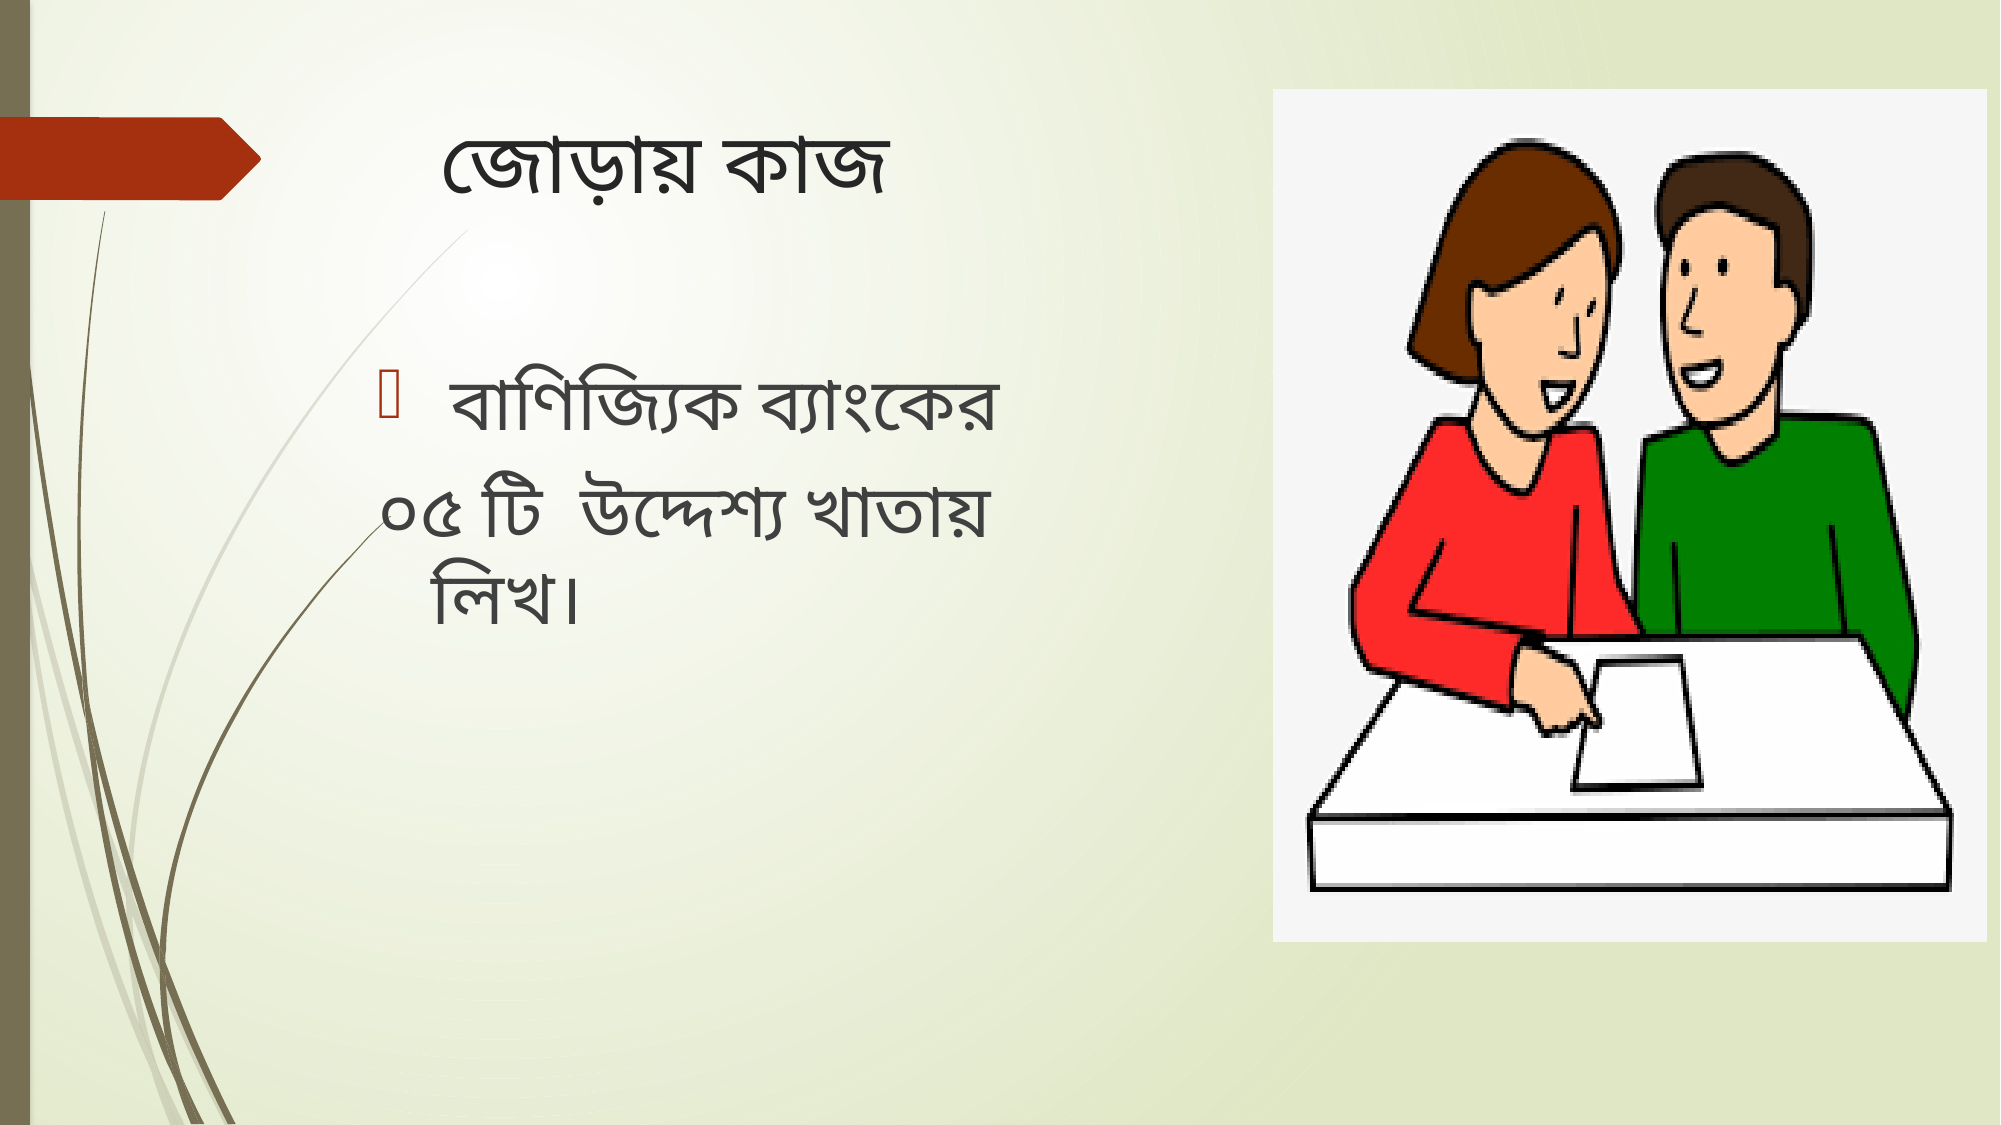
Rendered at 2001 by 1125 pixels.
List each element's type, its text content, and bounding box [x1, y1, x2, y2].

list বাণিজ্যিক ব্যাংকের ০৫ টি উদ্দেশ্য খাতায় লিখ। [362, 350, 1136, 649]
picture [1273, 89, 1987, 942]
title জোড়ায় কাজ [425, 102, 907, 313]
